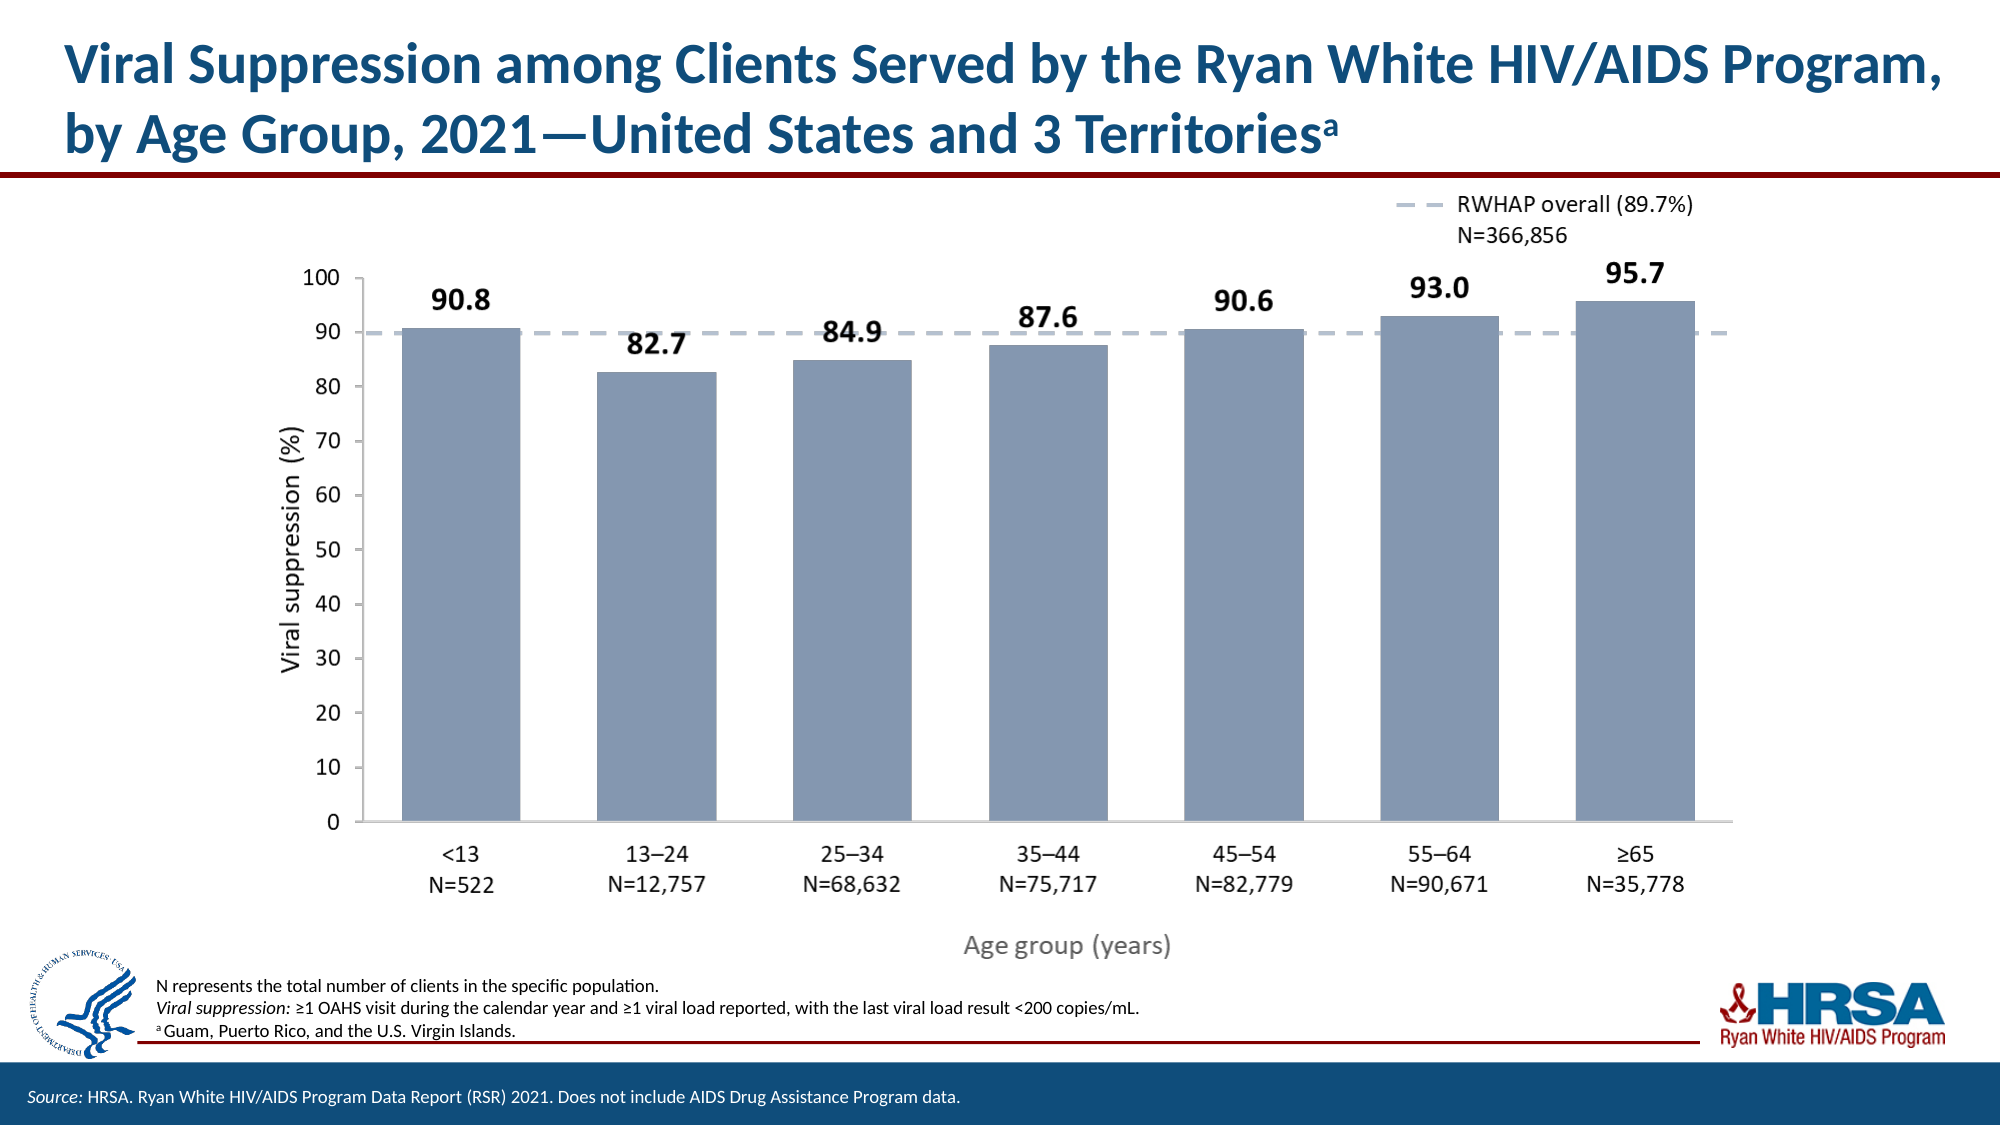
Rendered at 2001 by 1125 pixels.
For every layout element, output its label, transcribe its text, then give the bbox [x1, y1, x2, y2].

picture [267, 182, 1733, 965]
picture [24, 946, 141, 1062]
picture [1720, 982, 1945, 1048]
text_box N represents the total number of clients in the specific population. Viral suppression: ≥1 OAHS visit during the calendar year and ≥1 viral load reported, with the last viral load result <200 copies/mL. a Guam, Puerto Rico, and the U.S. Virgin Islands. [141, 966, 1465, 1049]
title Viral Suppression among Clients Served by the Ryan White HIV/AIDS Program, by Age Group, 2021—United States and 3 Territoriesa [49, 0, 1980, 205]
